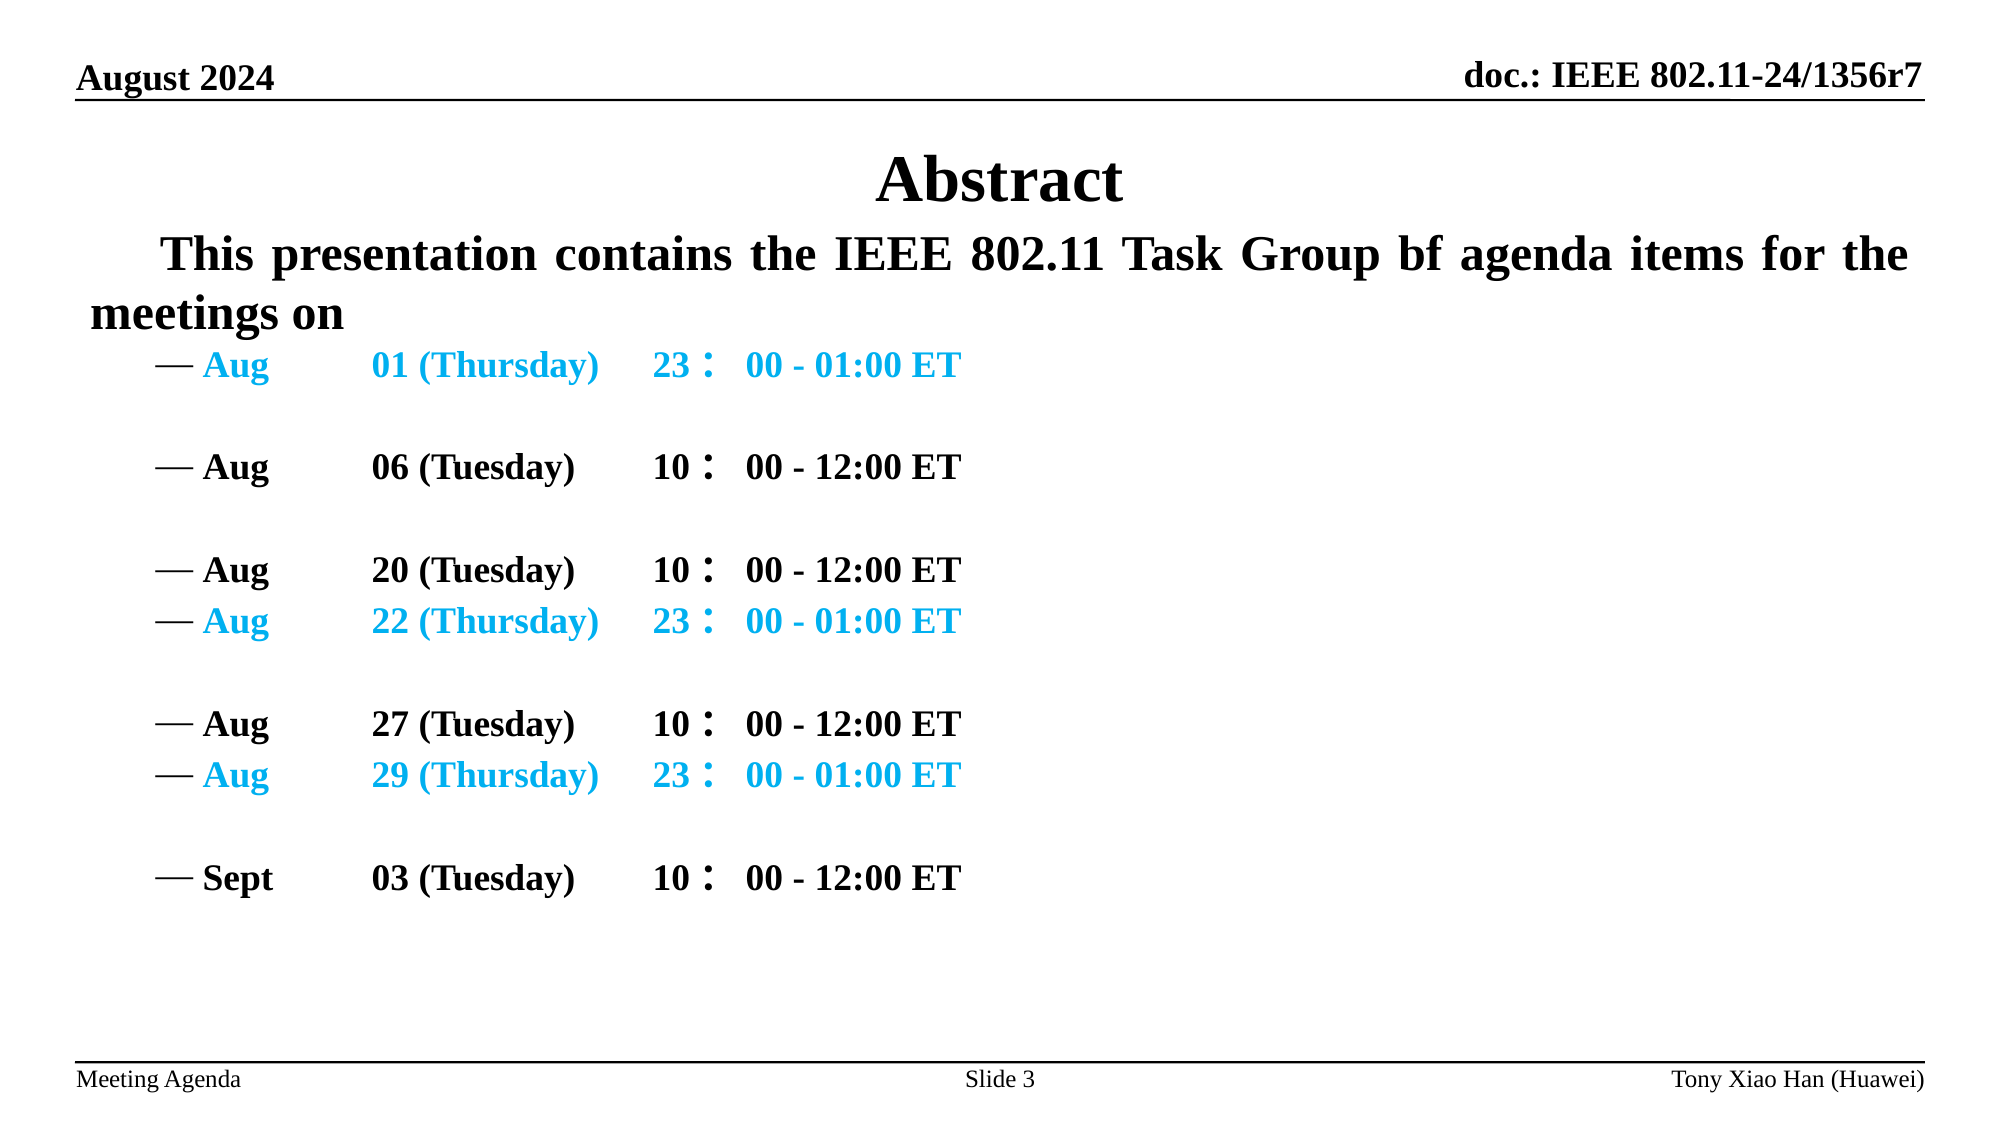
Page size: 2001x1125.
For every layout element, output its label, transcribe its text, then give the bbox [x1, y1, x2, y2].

text_box This presentation contains the IEEE 802.11 Task Group bf agenda items for the meetings on Aug 01 (Thursday) 23：00 - 01:00 ET Aug 06 (Tuesday) 10：00 - 12:00 ET Aug 20 (Tuesday) 10：00 - 12:00 ET Aug 22 (Thursday) 23：00 - 01:00 ET Aug 27 (Tuesday) 10：00 - 12:00 ET Aug 29 (Thursday) 23：00 - 01:00 ET Sept 03 (Tuesday) 10：00 - 12:00 ET [75, 212, 1925, 888]
text_box Abstract [362, 87, 1638, 263]
